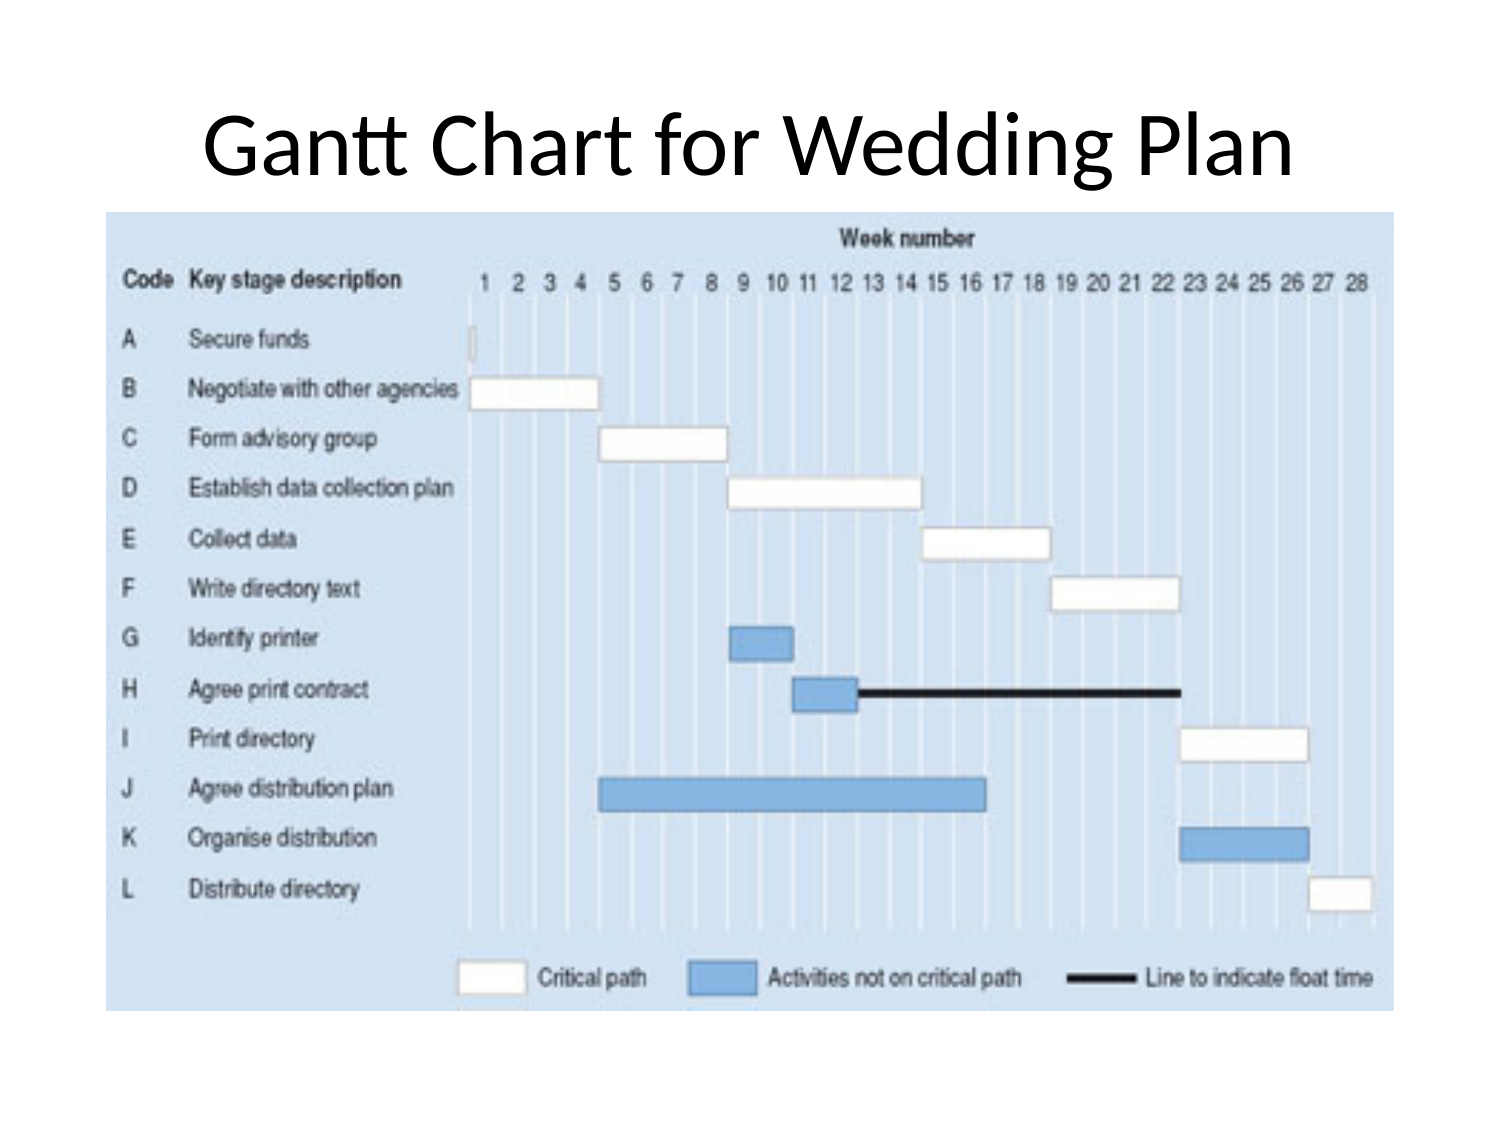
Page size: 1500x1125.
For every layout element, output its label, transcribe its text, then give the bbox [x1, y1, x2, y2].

title Gantt Chart for Wedding Plan [75, 45, 1425, 233]
picture [105, 212, 1394, 1011]
